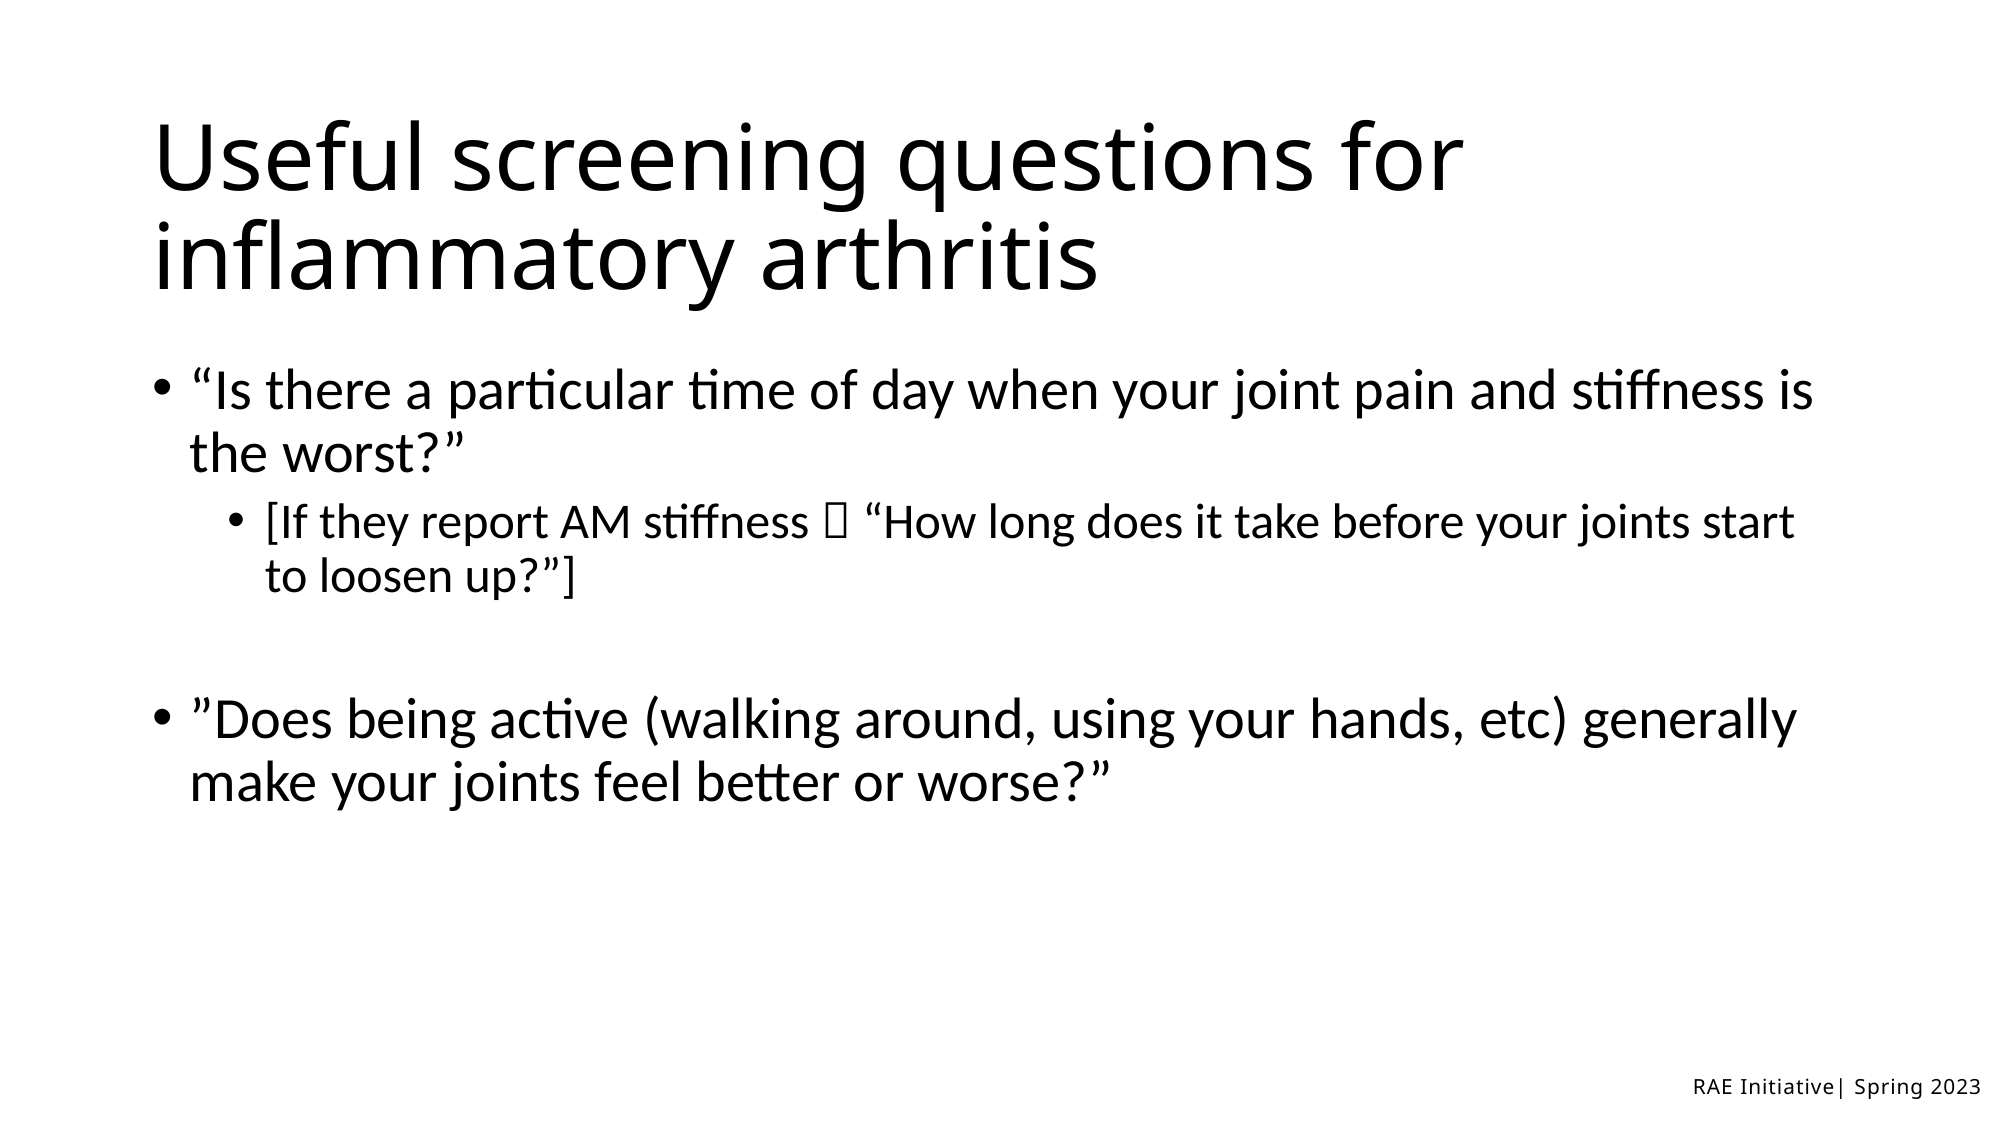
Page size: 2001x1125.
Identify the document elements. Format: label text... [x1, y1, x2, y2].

text_box RAE Initiative| Spring 2023 [1607, 1073, 1982, 1099]
list “Is there a particular time of day when your joint pain and stiffness is the worst?” [If they report AM stiffness  “How long does it take before your joints start to loosen up?”] ”Does being active (walking around, using your hands, etc) generally make your joints feel better or worse?” [137, 351, 1863, 1066]
title Useful screening questions for inflammatory arthritis [137, 101, 1863, 319]
